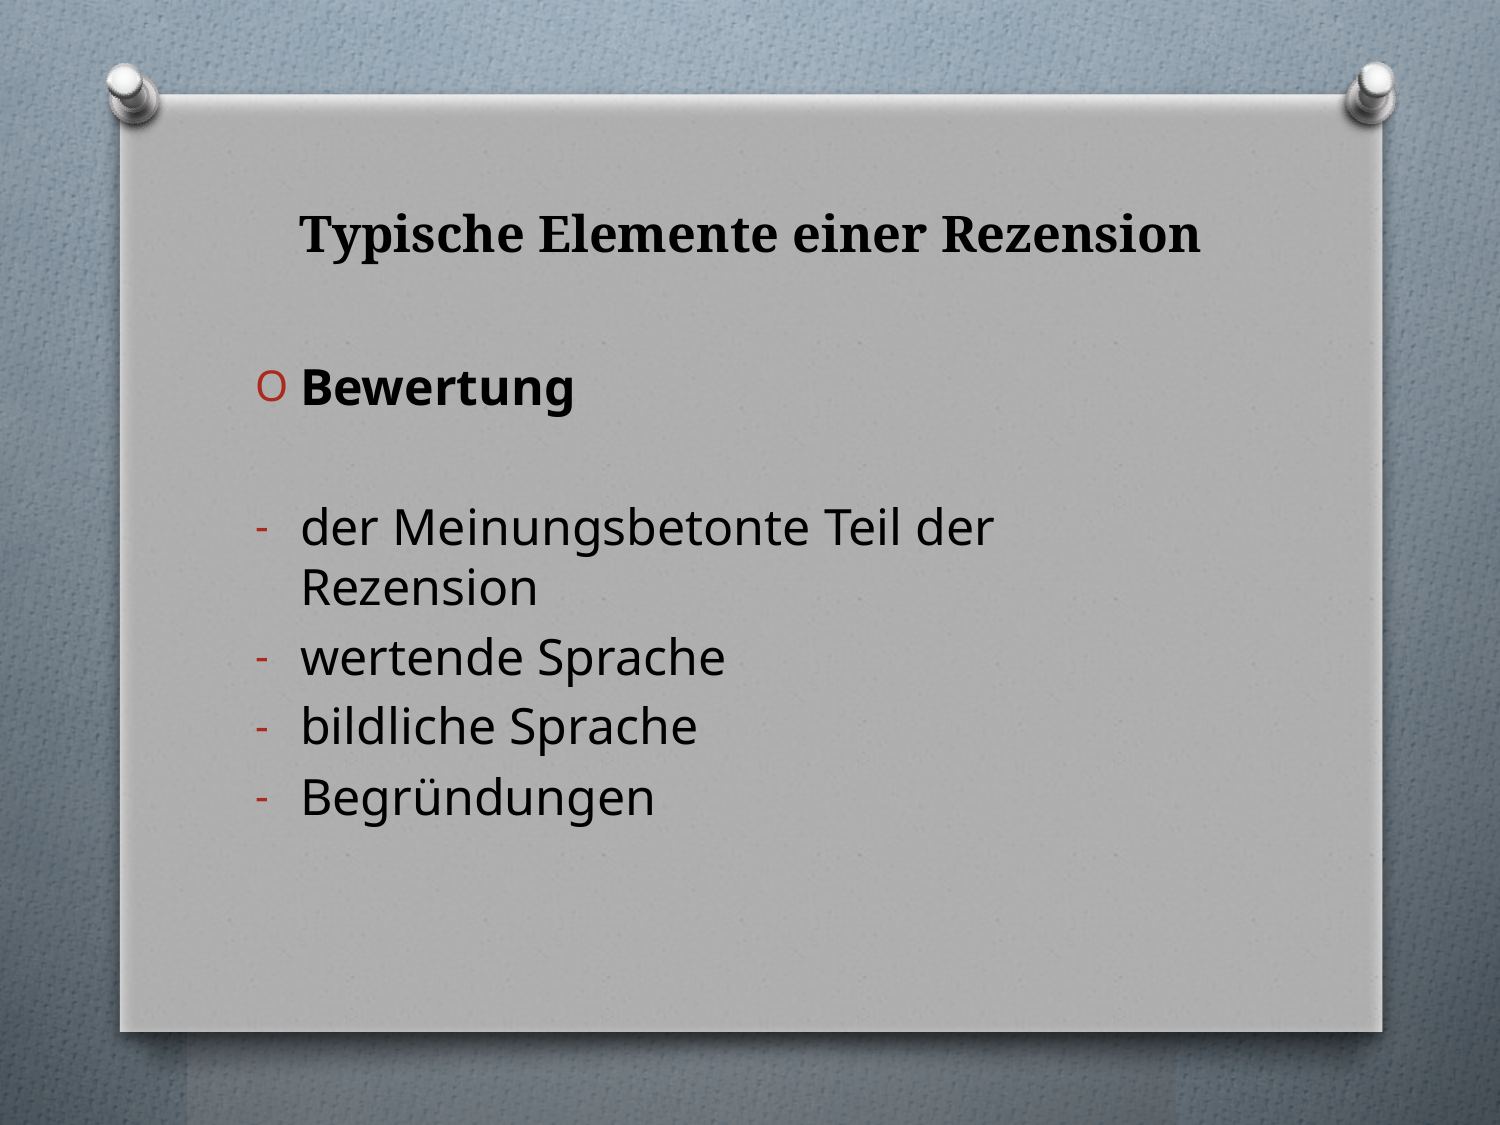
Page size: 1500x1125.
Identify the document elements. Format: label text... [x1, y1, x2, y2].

title Typische Elemente einer Rezension [179, 134, 1323, 332]
picture [1317, 35, 1439, 156]
list Bewertung der Meinungsbetonte Teil der Rezension wertende Sprache bildliche Sprache Begründungen [240, 347, 1257, 939]
picture [75, 29, 198, 153]
